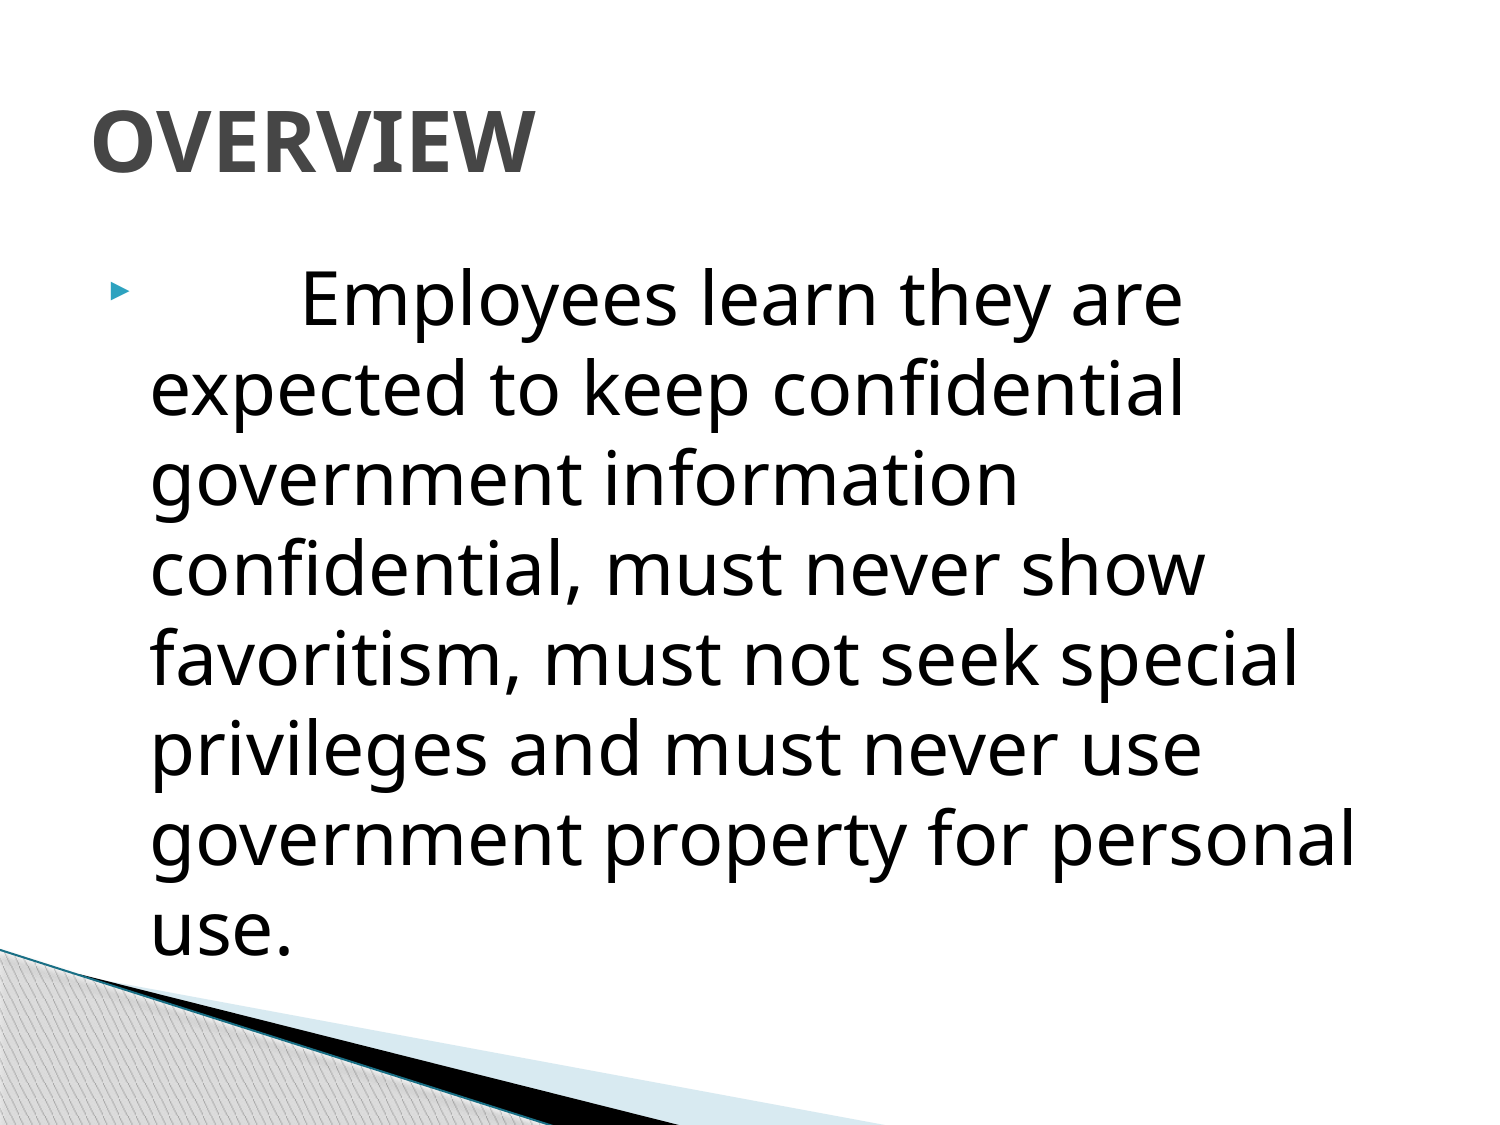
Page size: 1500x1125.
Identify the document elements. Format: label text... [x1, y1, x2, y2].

list Employees learn they are expected to keep confidential government information confidential, must never show favoritism, must not seek special privileges and must never use government property for personal use. [75, 243, 1425, 986]
title OVERVIEW [75, 45, 1425, 233]
